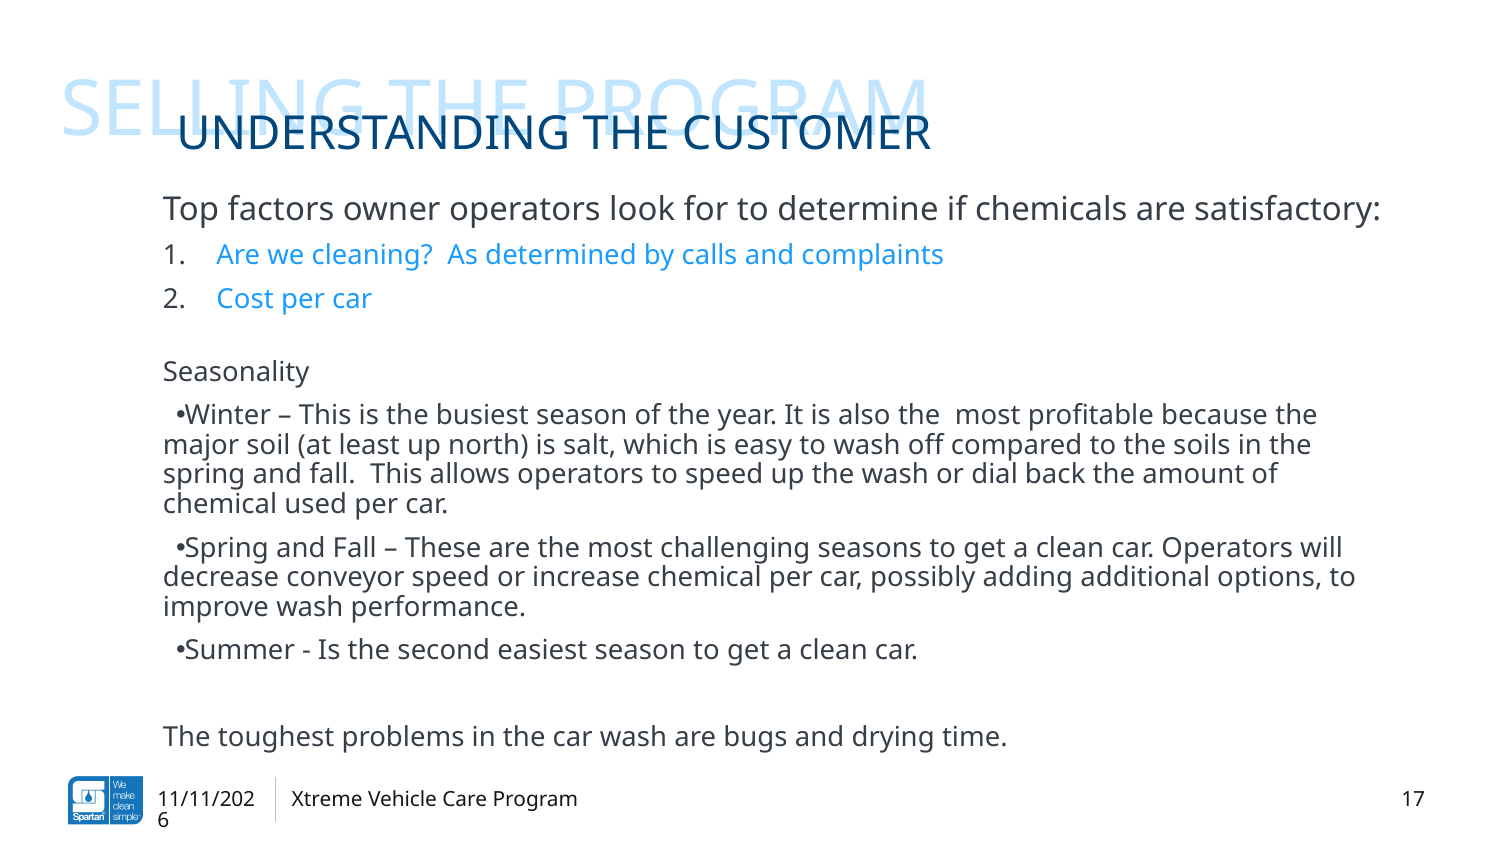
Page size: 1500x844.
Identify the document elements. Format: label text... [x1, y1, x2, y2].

footer Xtreme Vehicle Care Program [277, 777, 1372, 822]
list Selling the program [45, 61, 1406, 160]
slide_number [142, 777, 277, 822]
picture [57, 751, 155, 844]
list Top factors owner operators look for to determine if chemicals are satisfactory: Are we cleaning? As determined by calls and complaints Cost per car Seasonality Winter – This is the busiest season of the year. It is also the most profitable because the major soil (at least up north) is salt, which is easy to wash off compared to the soils in the spring and fall. This allows operators to speed up the wash or dial back the amount of chemical used per car. Spring and Fall – These are the most challenging seasons to get a clean car. Operators will decrease conveyor speed or increase chemical per car, possibly adding additional options, to improve wash performance. Summer - Is the second easiest season to get a clean car. The toughest problems in the car wash are bugs and drying time. [122, 184, 1406, 777]
slide_number 17 [1372, 777, 1440, 822]
title Understanding the customer [161, 101, 1456, 185]
